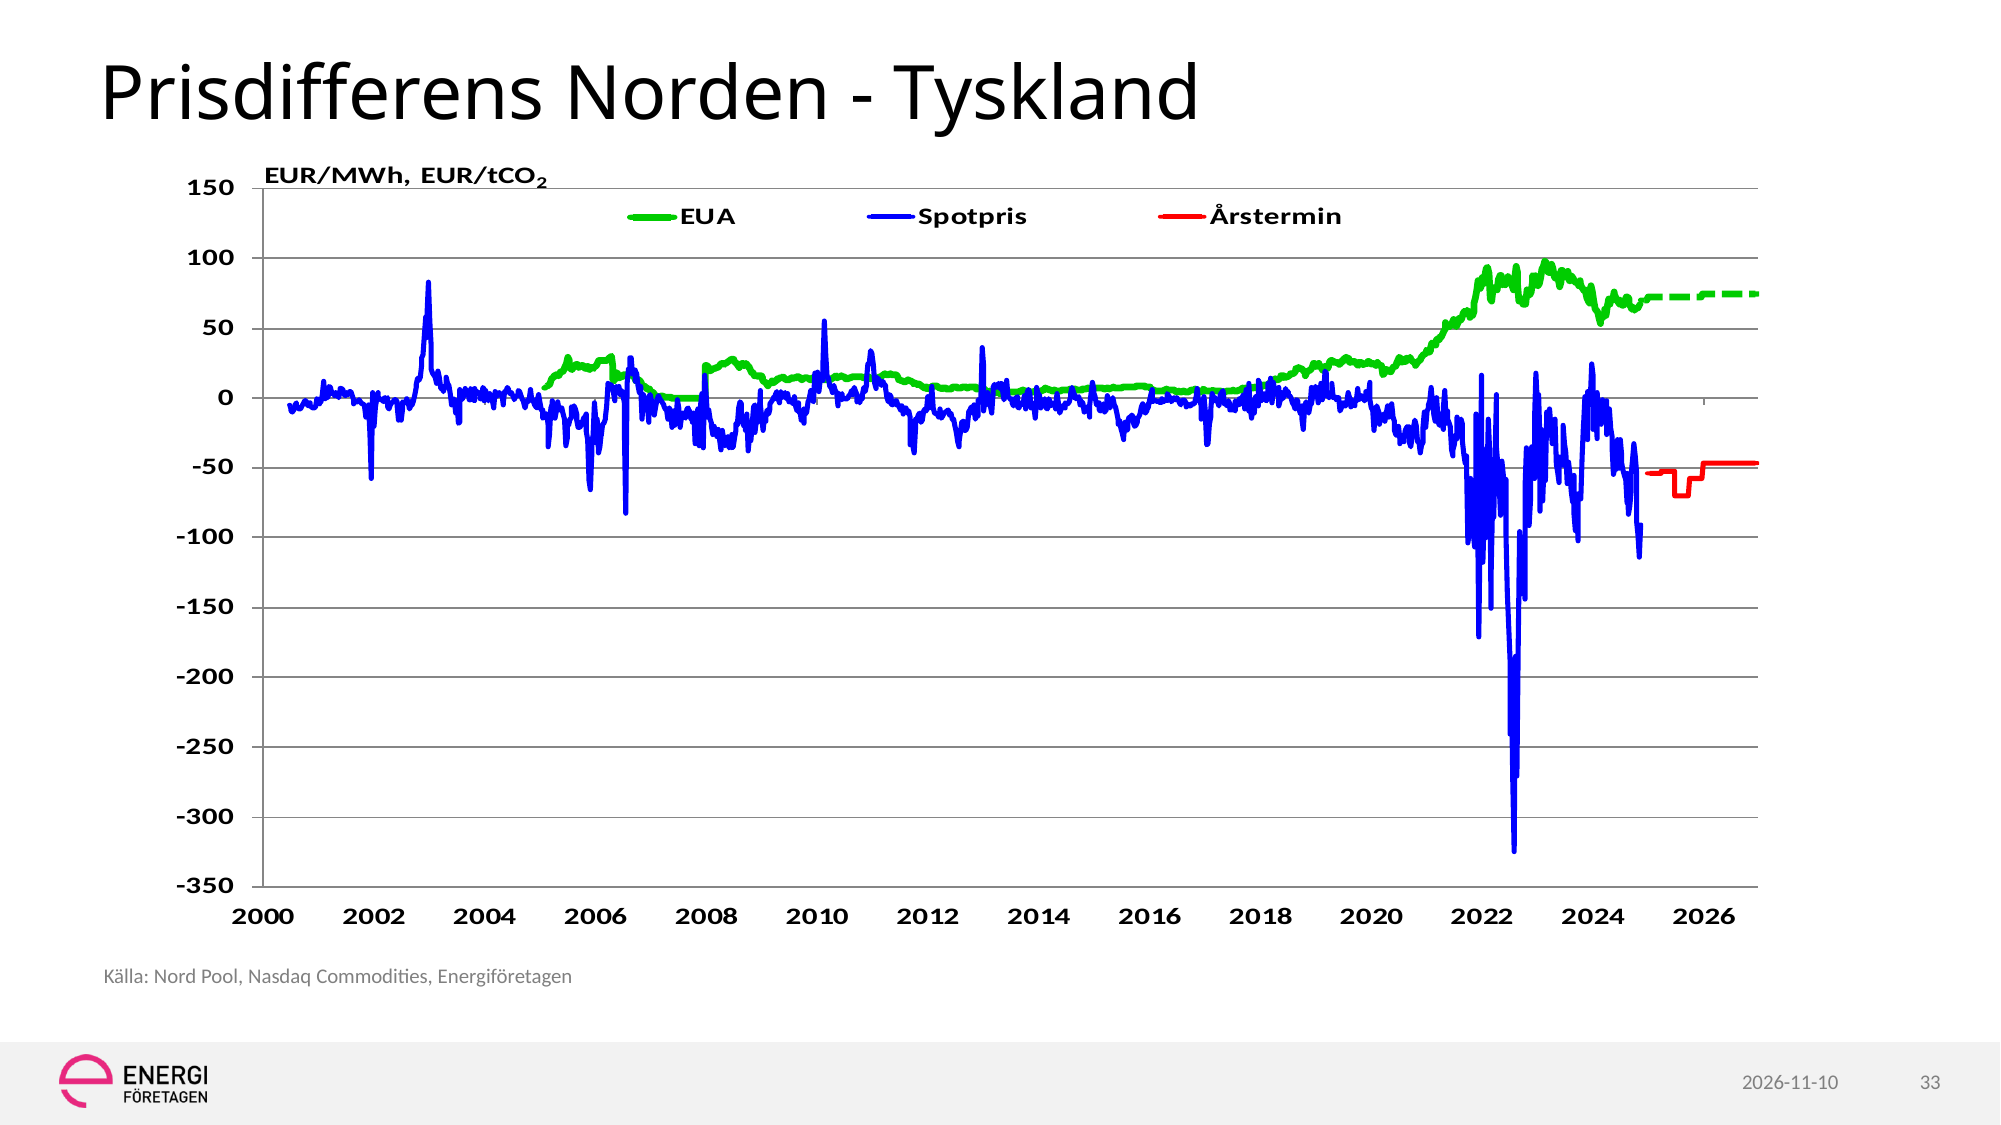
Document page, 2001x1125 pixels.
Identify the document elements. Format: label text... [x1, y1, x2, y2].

slide_number 33 [1882, 1068, 1941, 1099]
title Prisdifferens Norden - Tyskland [99, 30, 1900, 135]
picture [141, 139, 1820, 969]
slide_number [1742, 1068, 1854, 1099]
text_box Källa: Nord Pool, Nasdaq Commodities, Energiföretagen [103, 962, 1229, 993]
picture [59, 1054, 207, 1108]
